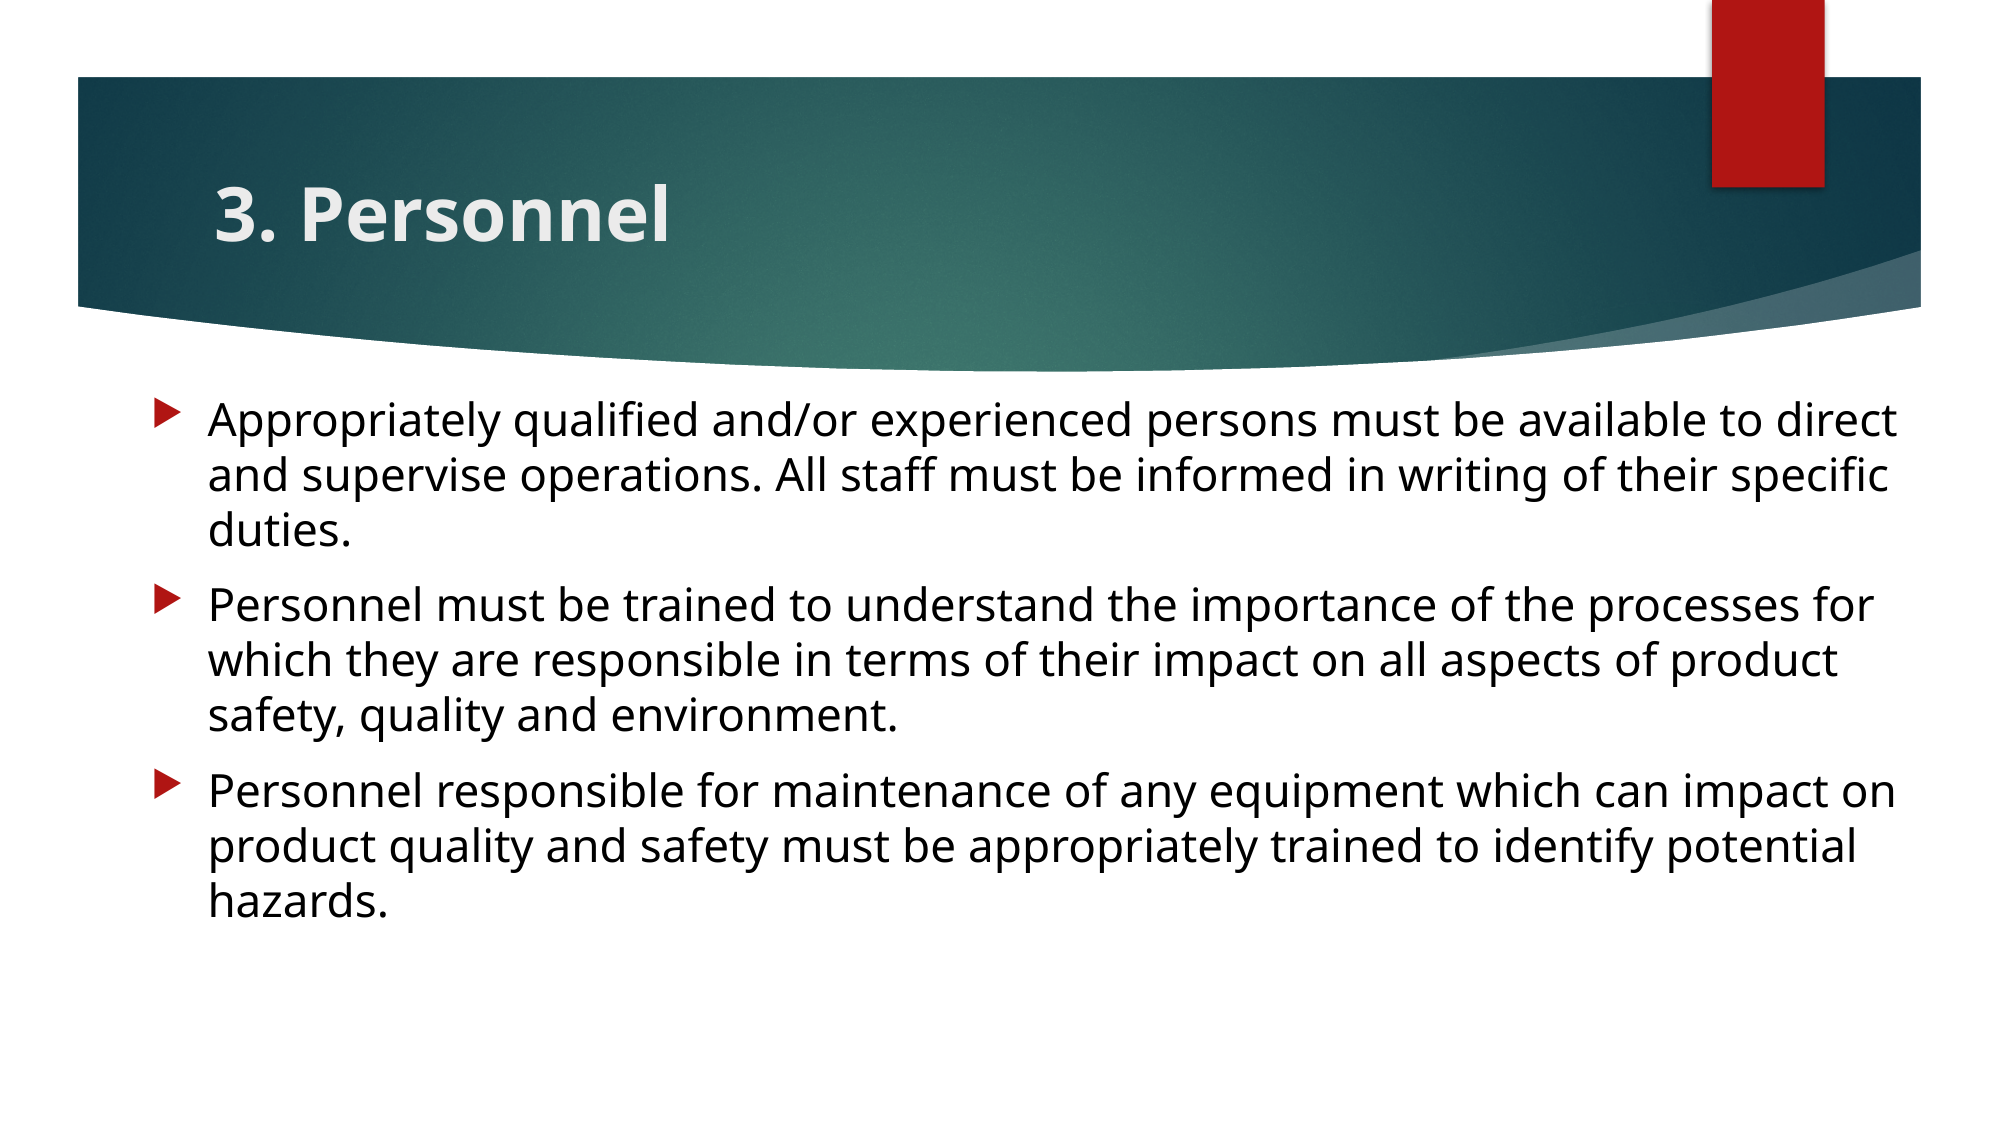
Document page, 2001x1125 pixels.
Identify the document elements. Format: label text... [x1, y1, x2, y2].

list Appropriately qualified and/or experienced persons must be available to direct and supervise operations. All staff must be informed in writing of their specific duties. Personnel must be trained to understand the importance of the processes for which they are responsible in terms of their impact on all aspects of product safety, quality and environment. Personnel responsible for maintenance of any equipment which can impact on product quality and safety must be appropriately trained to identify potential hazards. [136, 382, 1915, 1104]
title 3. Personnel [199, 153, 1648, 270]
